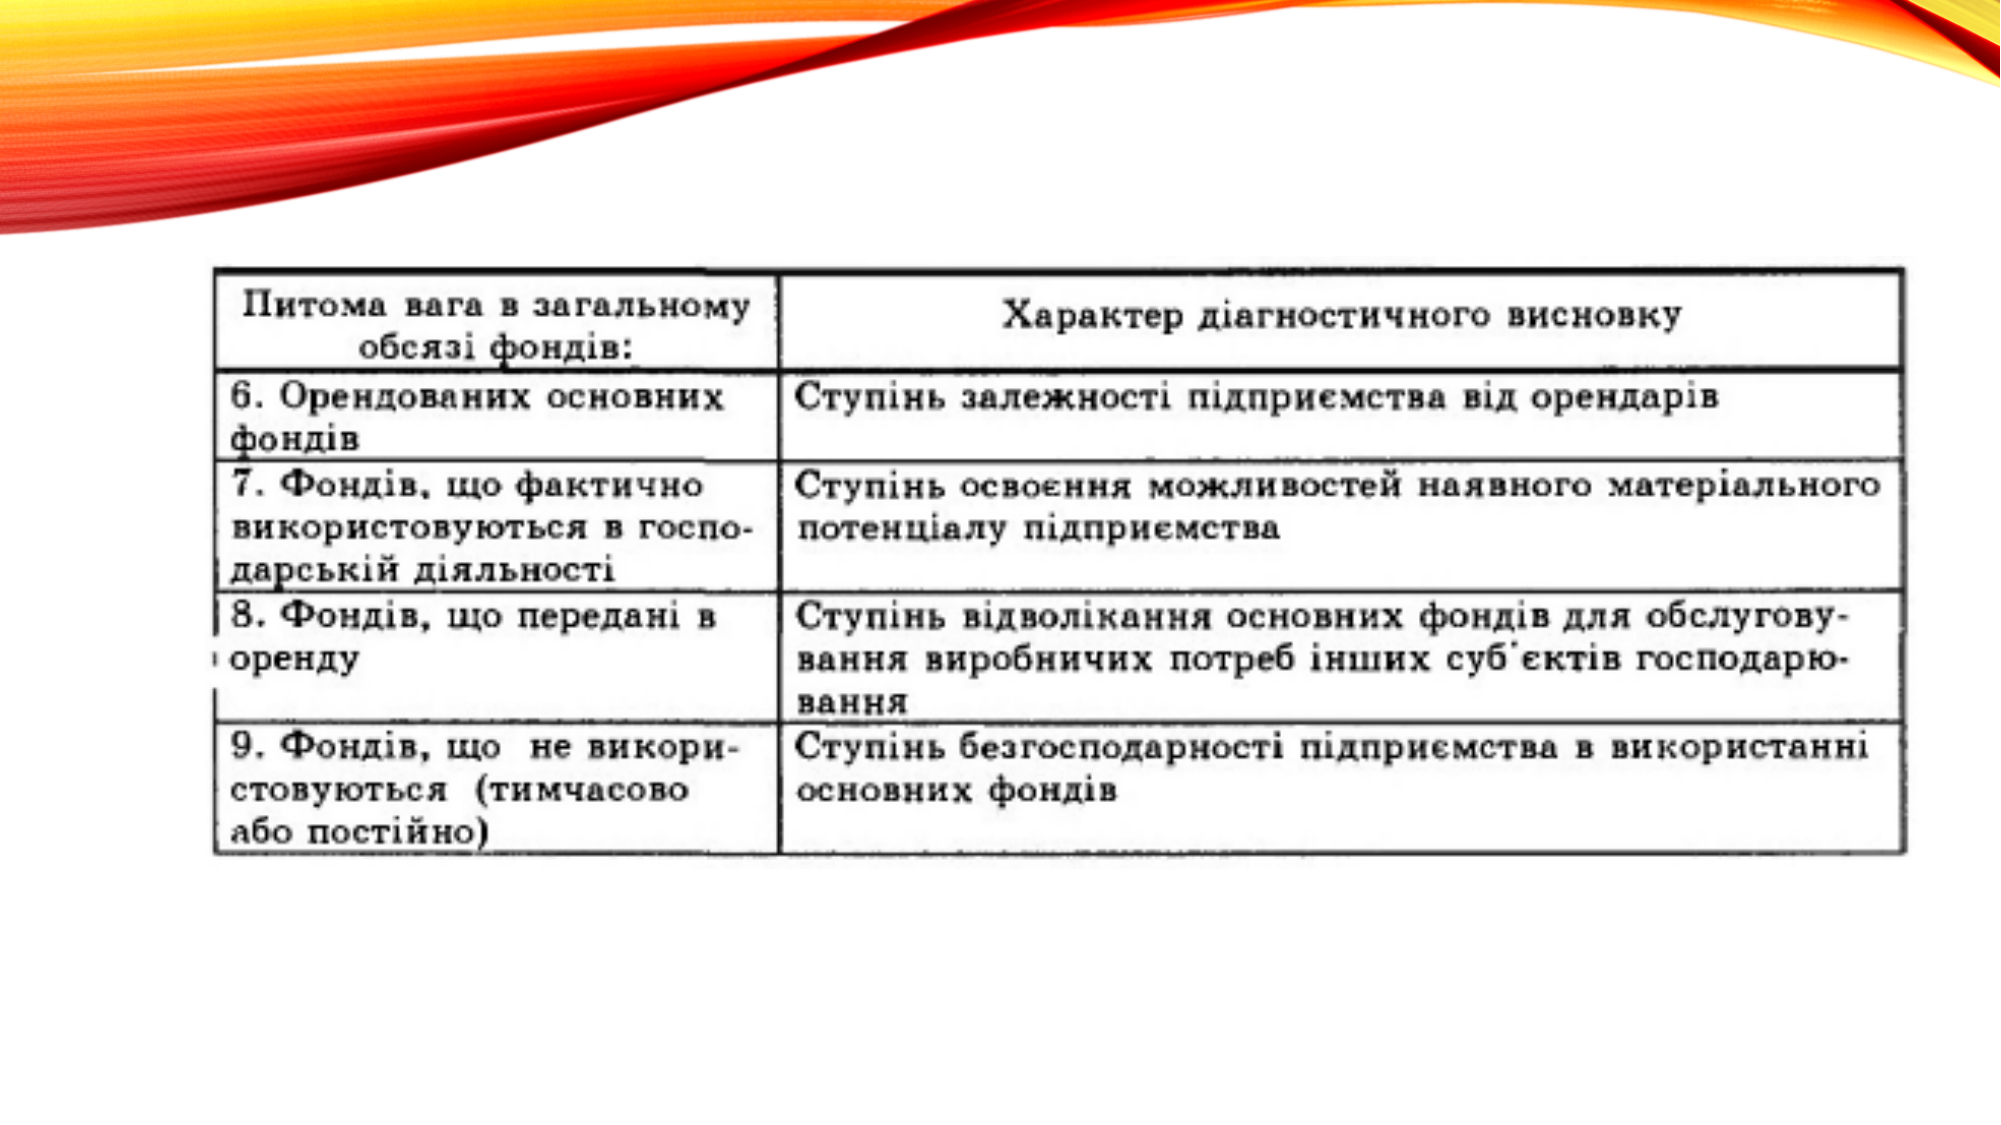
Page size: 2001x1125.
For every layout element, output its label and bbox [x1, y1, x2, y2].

picture [0, 0, 2000, 237]
picture [205, 256, 1921, 869]
